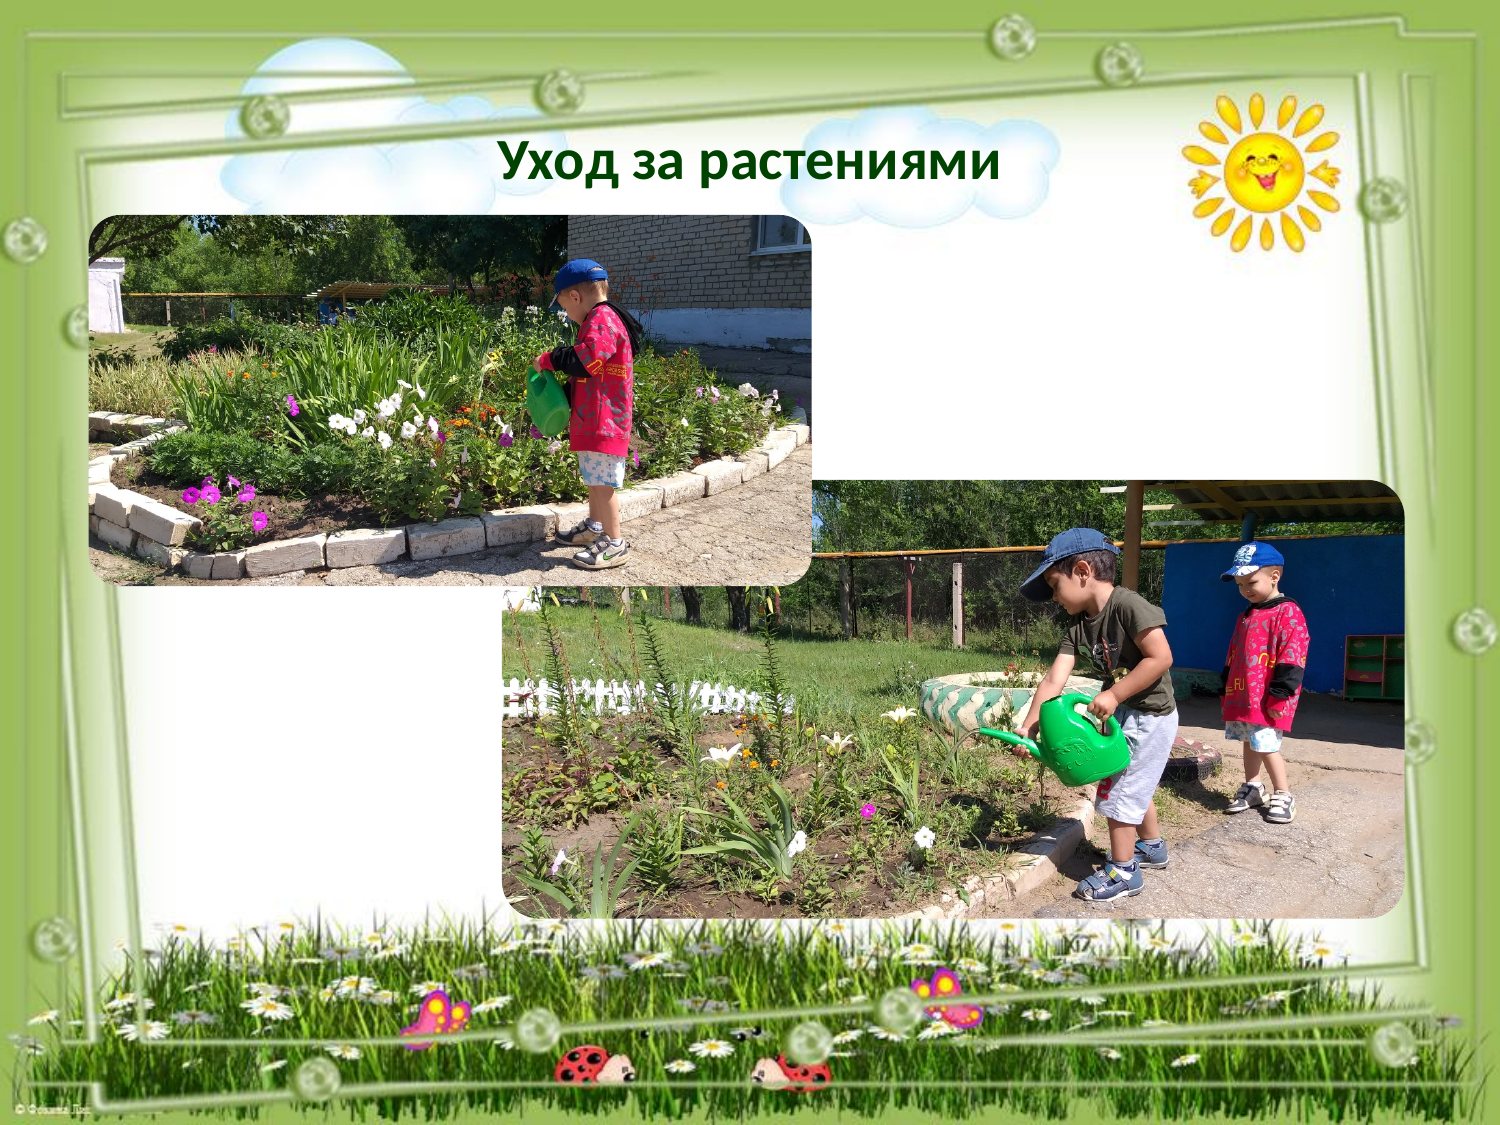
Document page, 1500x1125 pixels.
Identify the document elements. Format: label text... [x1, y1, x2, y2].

picture [0, 0, 1500, 1125]
title Уход за растениями [75, 113, 1425, 233]
